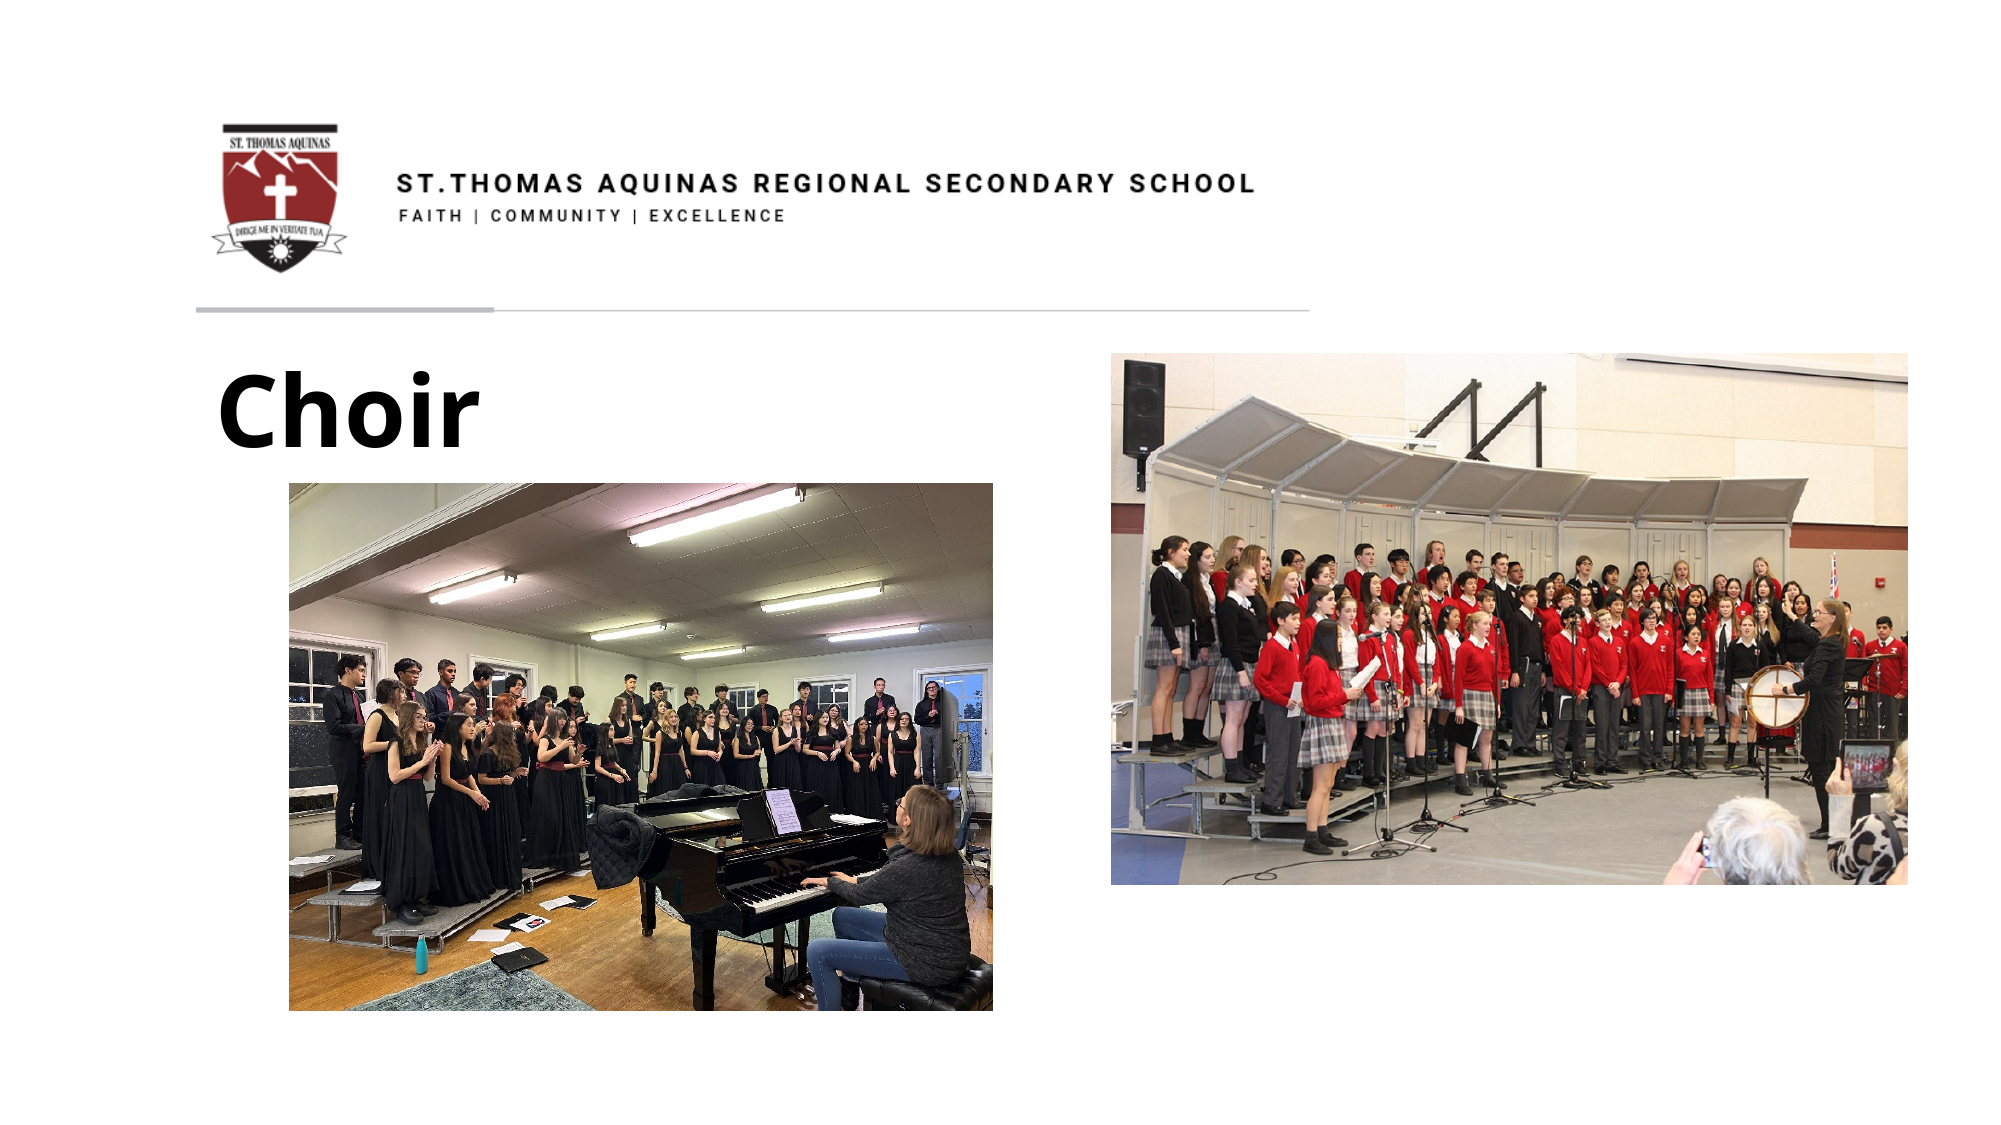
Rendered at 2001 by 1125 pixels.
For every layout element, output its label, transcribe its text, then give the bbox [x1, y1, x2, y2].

picture [1111, 353, 1908, 885]
picture [196, 100, 1348, 330]
picture [288, 483, 993, 1011]
title Choir [200, 353, 1111, 541]
